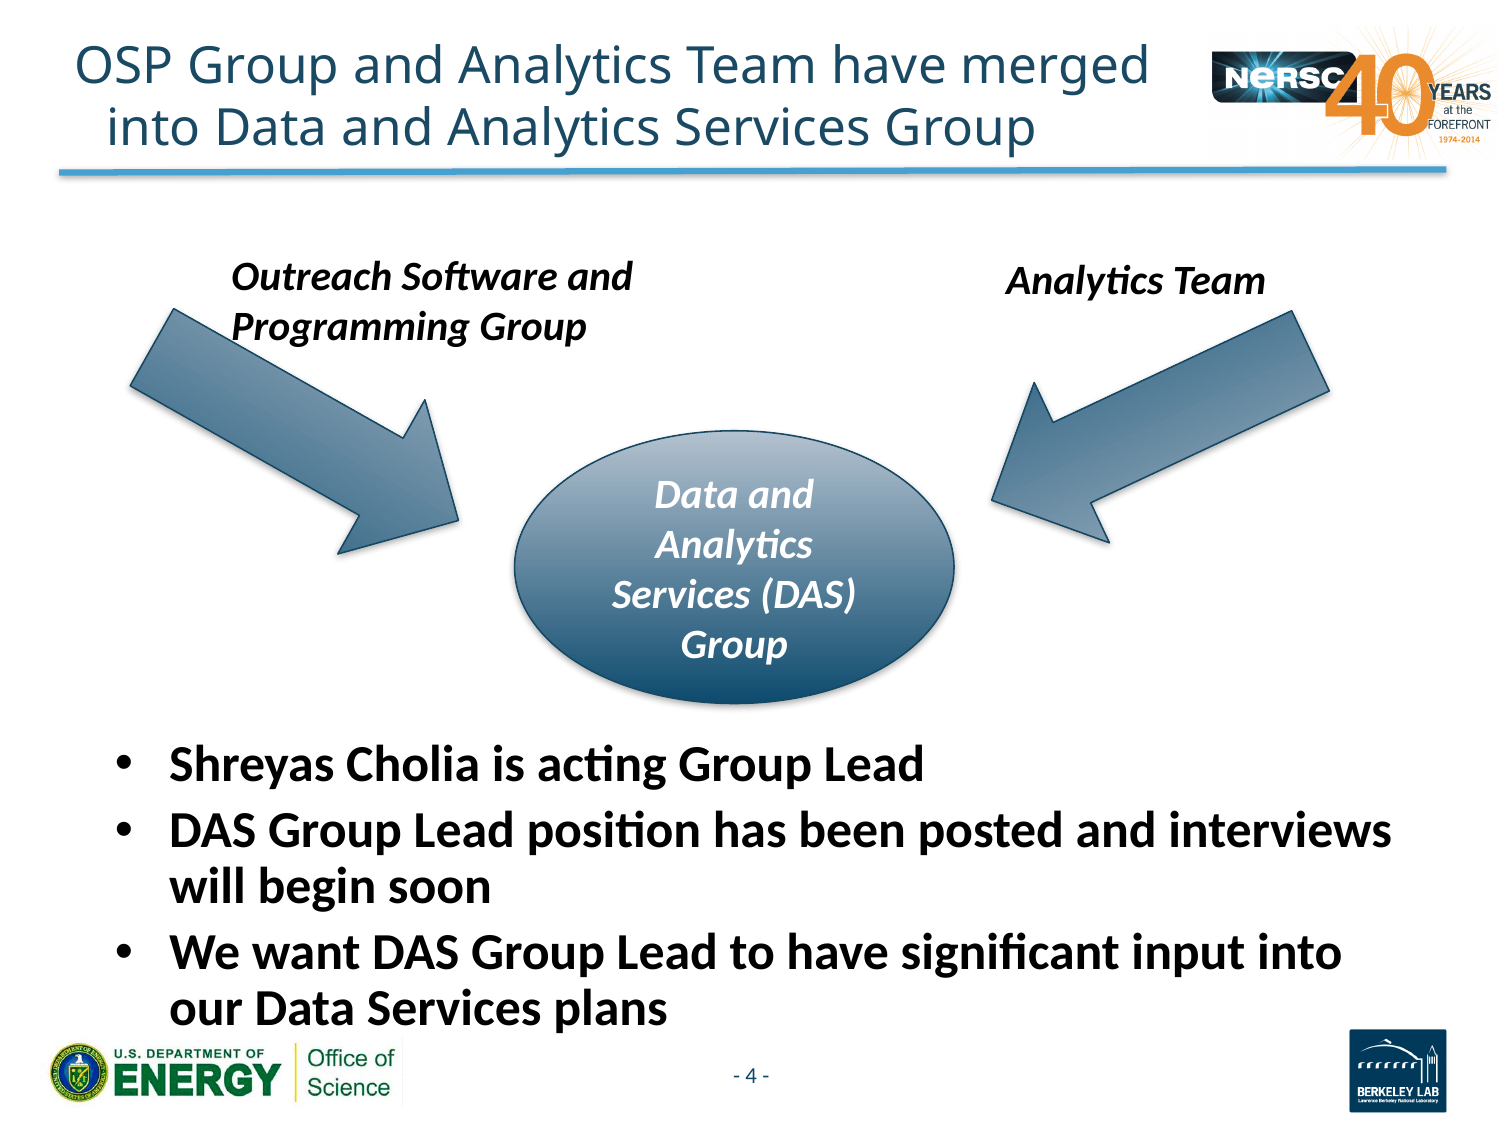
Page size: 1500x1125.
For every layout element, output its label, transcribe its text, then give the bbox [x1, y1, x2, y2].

title OSP Group and Analytics Team have merged into Data and Analytics Services Group [59, 29, 1178, 156]
text_box Analytics Team [991, 245, 1282, 311]
text_box Data and Analytics Services (DAS) Group [513, 429, 955, 705]
slide_number - 4 - [675, 1044, 828, 1105]
picture [1349, 1029, 1447, 1113]
picture [1194, 21, 1498, 160]
text_box [129, 307, 460, 555]
list Shreyas Cholia is acting Group Lead DAS Group Lead position has been posted and interviews will begin soon We want DAS Group Lead to have significant input into our Data Services plans [99, 729, 1415, 1045]
picture [40, 1029, 403, 1113]
text_box Outreach Software and Programming Group [216, 241, 694, 356]
text_box [990, 310, 1330, 544]
